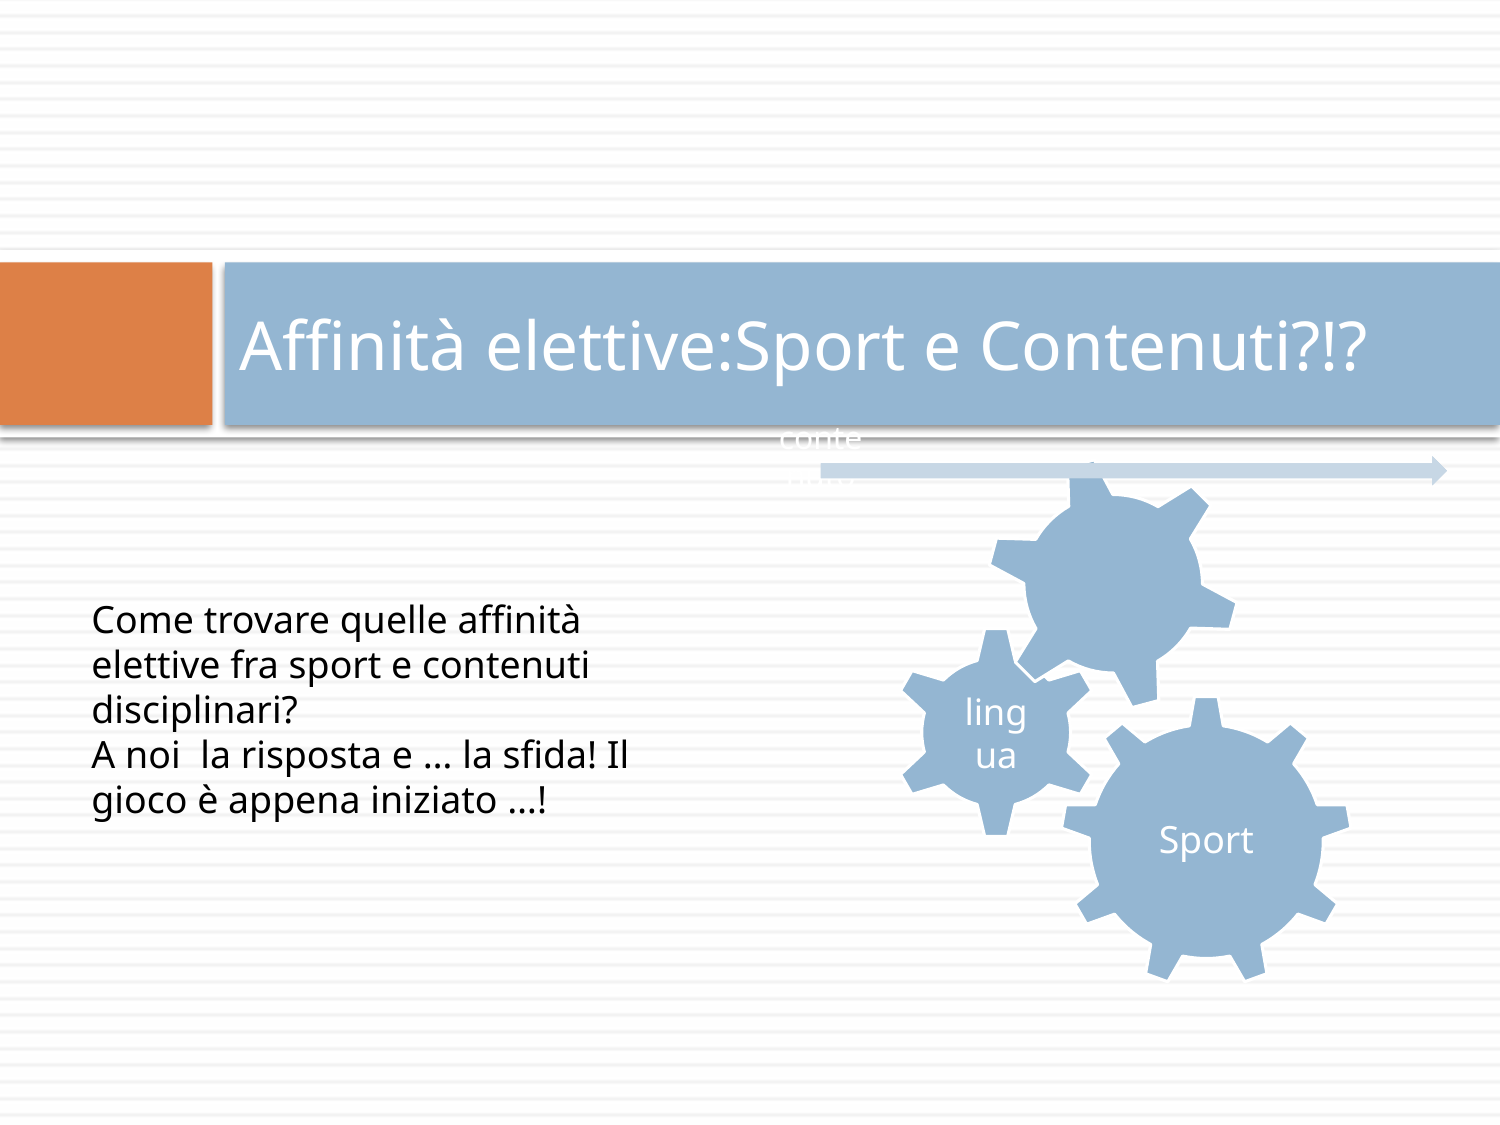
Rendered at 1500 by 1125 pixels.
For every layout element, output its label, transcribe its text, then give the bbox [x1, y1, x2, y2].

text_box Come trovare quelle affinità elettive fra sport e contenuti disciplinari? A noi la risposta e … la sfida! Il gioco è appena iniziato …! [76, 588, 656, 829]
title Affinità elettive:Sport e Contenuti?!? [225, 262, 1475, 425]
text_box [726, 455, 1448, 989]
